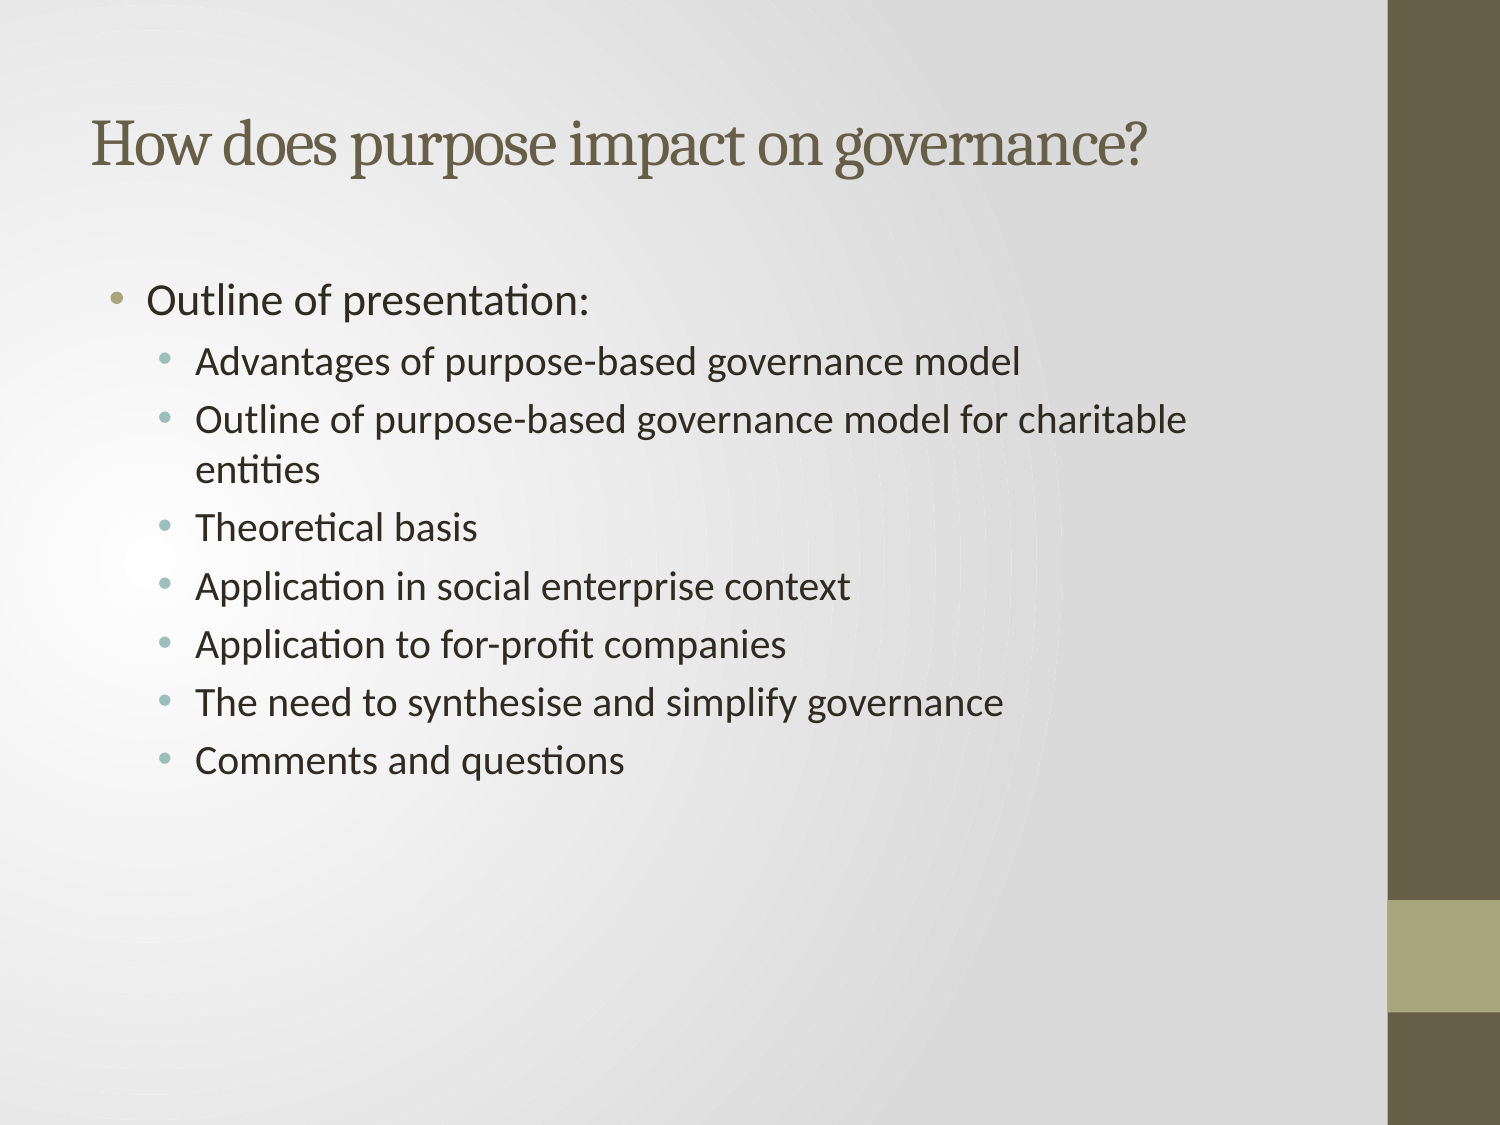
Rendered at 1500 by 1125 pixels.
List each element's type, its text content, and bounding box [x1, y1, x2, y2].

title How does purpose impact on governance? [75, 45, 1325, 233]
list Outline of presentation: Advantages of purpose-based governance model Outline of purpose-based governance model for charitable entities Theoretical basis Application in social enterprise context Application to for-profit companies The need to synthesise and simplify governance Comments and questions [75, 262, 1325, 1050]
